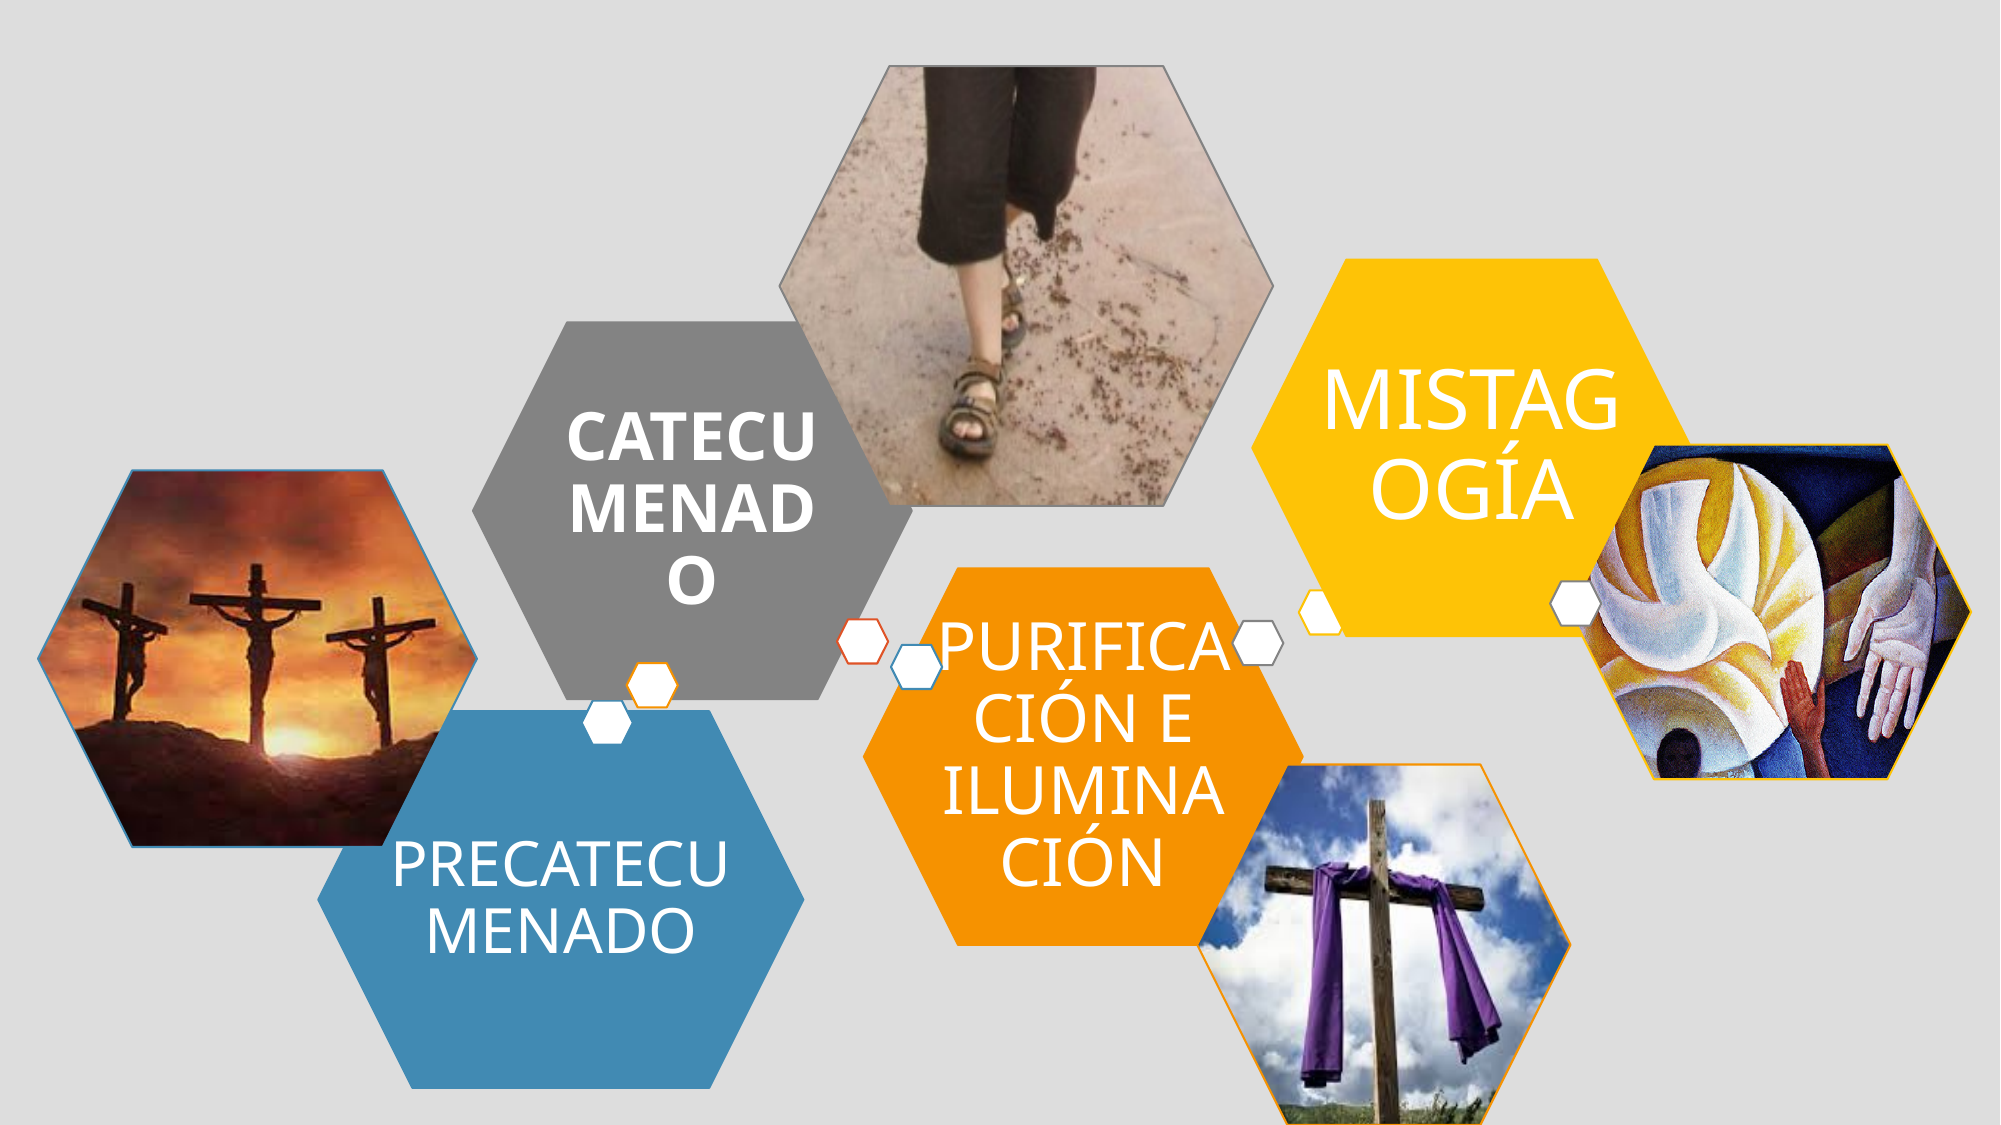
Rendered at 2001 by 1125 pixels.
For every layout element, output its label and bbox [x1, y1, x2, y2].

list [37, 29, 1972, 1125]
